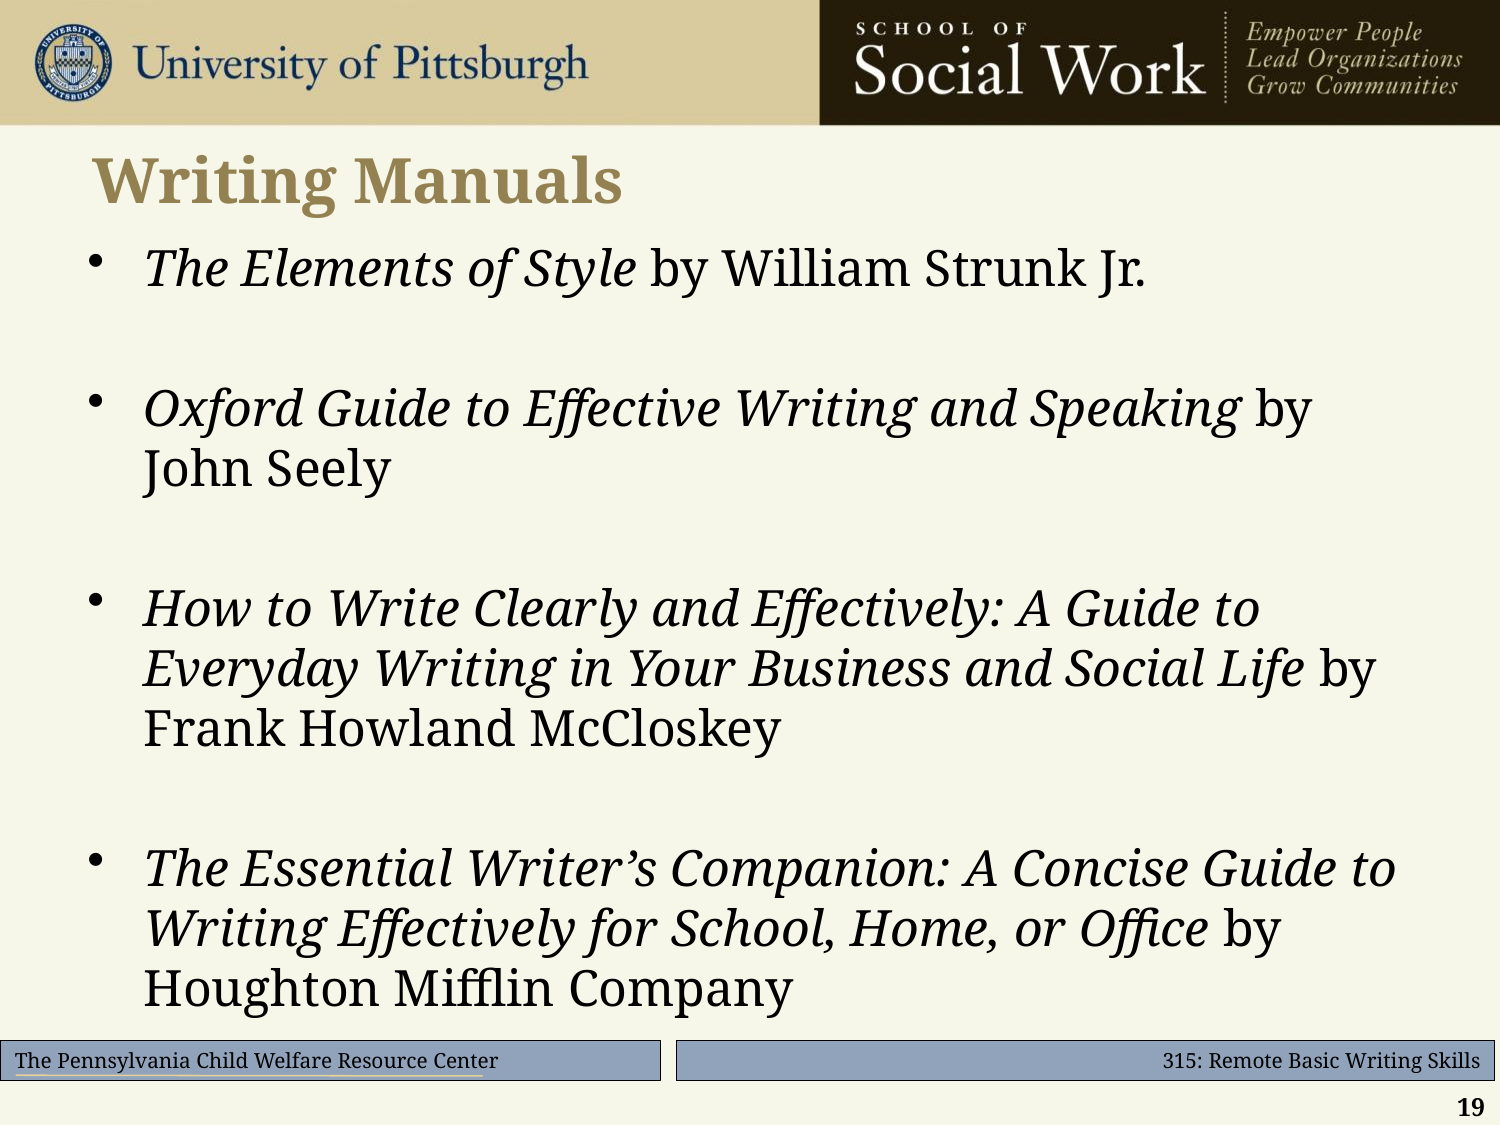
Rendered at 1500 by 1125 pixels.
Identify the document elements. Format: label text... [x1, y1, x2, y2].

list The Elements of Style by William Strunk Jr. Oxford Guide to Effective Writing and Speaking by John Seely How to Write Clearly and Effectively: A Guide to Everyday Writing in Your Business and Social Life by Frank Howland McCloskey The Essential Writer’s Companion: A Concise Guide to Writing Effectively for School, Home, or Office by Houghton Mifflin Company [72, 228, 1426, 927]
slide_number 19 [1332, 1083, 1500, 1123]
picture [0, 0, 1500, 1125]
title Writing Manuals [77, 130, 1428, 228]
